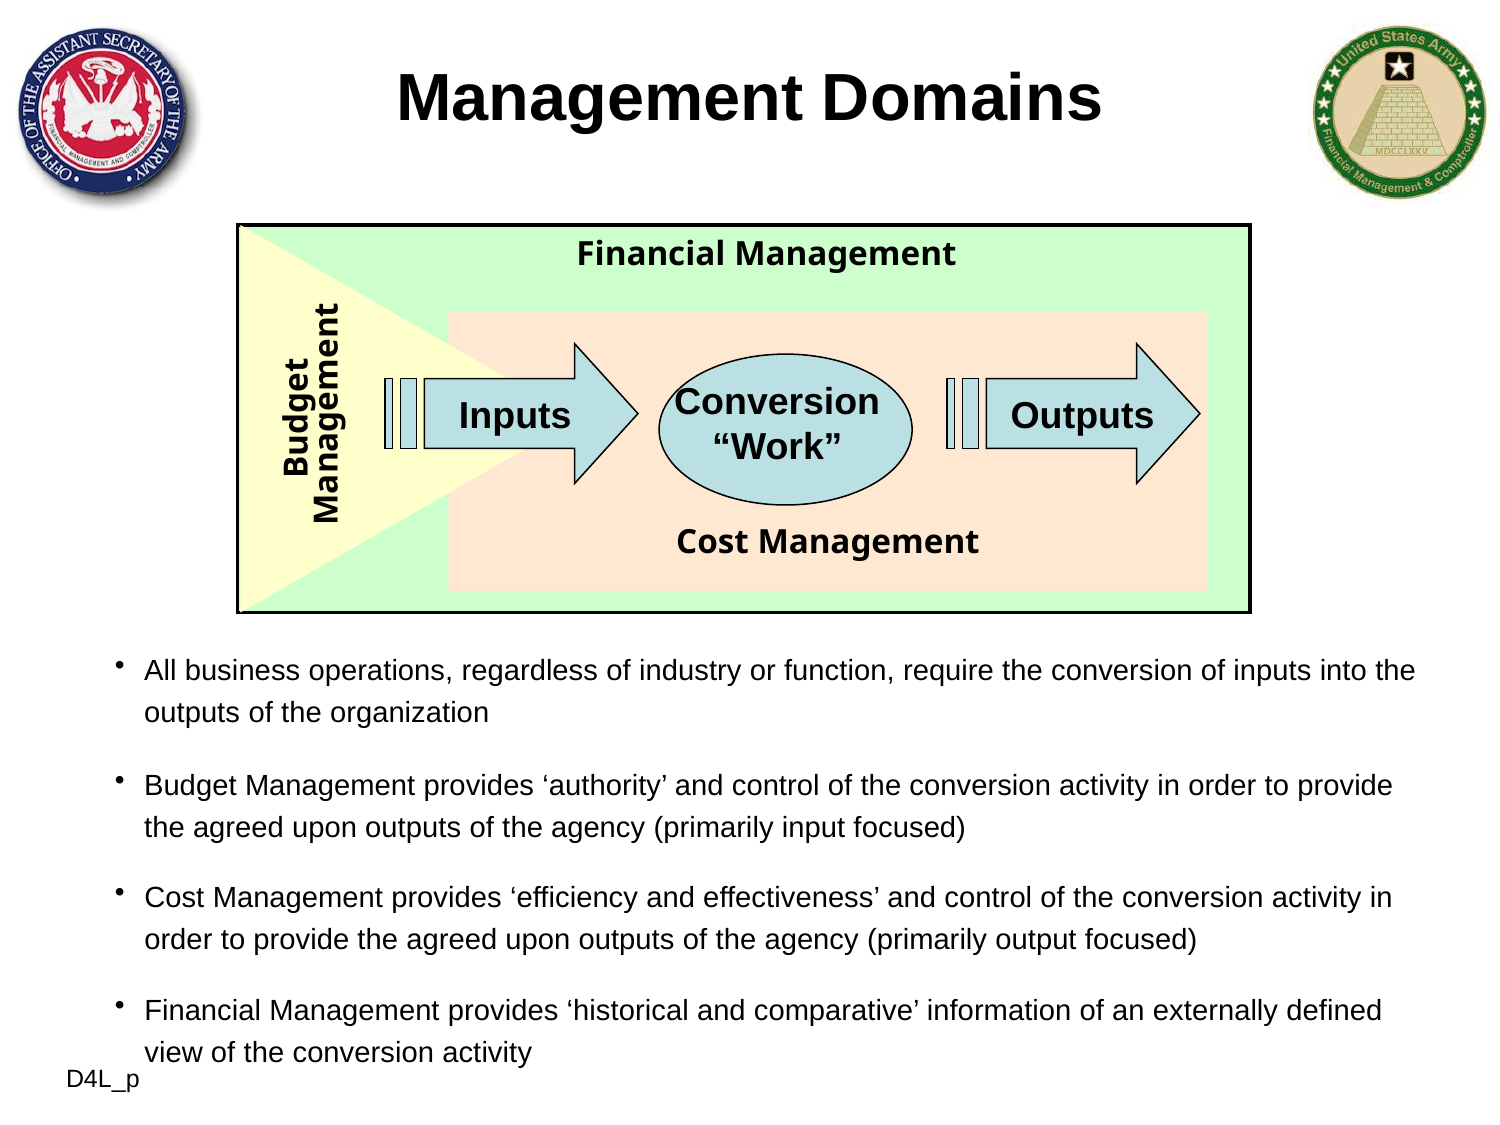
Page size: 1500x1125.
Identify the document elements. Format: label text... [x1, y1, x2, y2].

text_box Budget Management provides ‘authority’ and control of the conversion activity in order to provide the agreed upon outputs of the agency (primarily input focused) [99, 751, 1425, 851]
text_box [237, 224, 579, 613]
text_box Management Domains [200, 37, 1300, 134]
text_box Financial Management [579, 224, 1128, 280]
text_box Financial Management provides ‘historical and comparative’ information of an externally defined view of the conversion activity [99, 976, 1412, 1076]
text_box [582, 224, 1250, 613]
picture [1308, 23, 1490, 202]
text_box Cost Management provides ‘efficiency and effectiveness’ and control of the conversion activity in order to provide the agreed upon outputs of the agency (primarily output focused) [99, 863, 1412, 963]
text_box D4L_p [50, 1062, 156, 1093]
text_box All business operations, regardless of industry or function, require the conversion of inputs into the outputs of the organization [99, 636, 1438, 736]
picture [8, 18, 213, 222]
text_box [384, 343, 1201, 506]
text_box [582, 310, 1209, 592]
